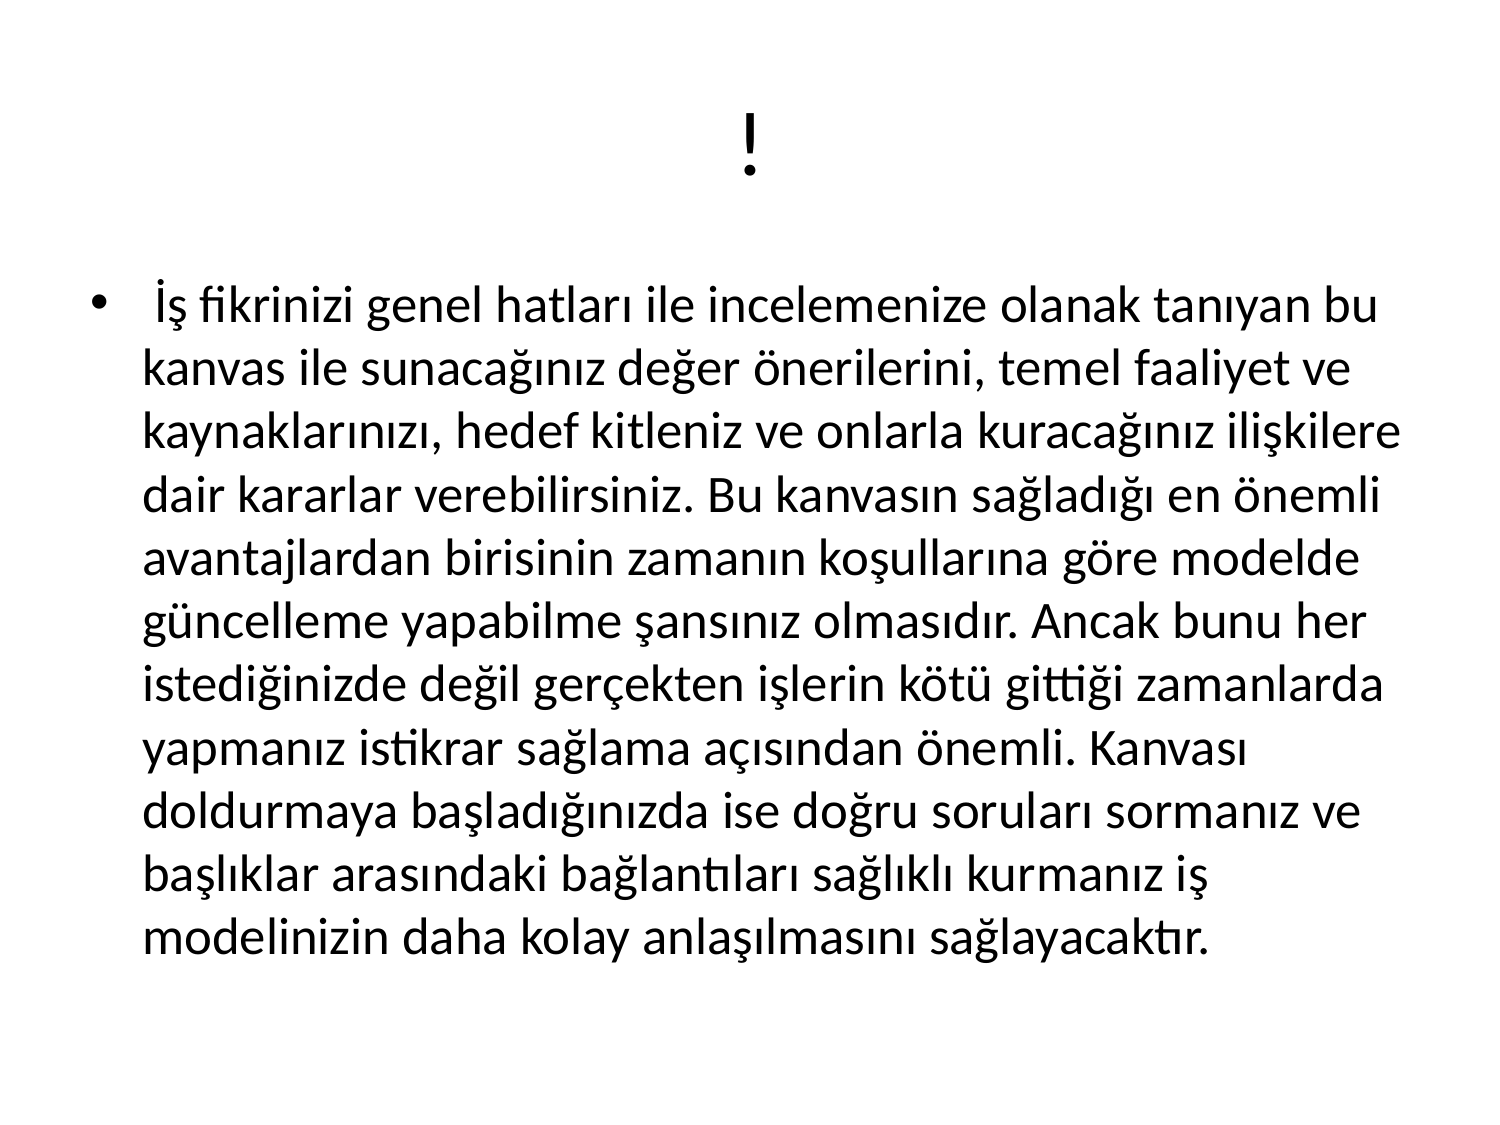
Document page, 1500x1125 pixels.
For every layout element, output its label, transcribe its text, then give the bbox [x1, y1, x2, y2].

title ! [75, 45, 1425, 233]
list İş fikrinizi genel hatları ile incelemenize olanak tanıyan bu kanvas ile sunacağınız değer önerilerini, temel faaliyet ve kaynaklarınızı, hedef kitleniz ve onlarla kuracağınız ilişkilere dair kararlar verebilirsiniz. Bu kanvasın sağladığı en önemli avantajlardan birisinin zamanın koşullarına göre modelde güncelleme yapabilme şansınız olmasıdır. Ancak bunu her istediğinizde değil gerçekten işlerin kötü gittiği zamanlarda yapmanız istikrar sağlama açısından önemli. Kanvası doldurmaya başladığınızda ise doğru soruları sormanız ve başlıklar arasındaki bağlantıları sağlıklı kurmanız iş modelinizin daha kolay anlaşılmasını sağlayacaktır. [75, 262, 1425, 1005]
